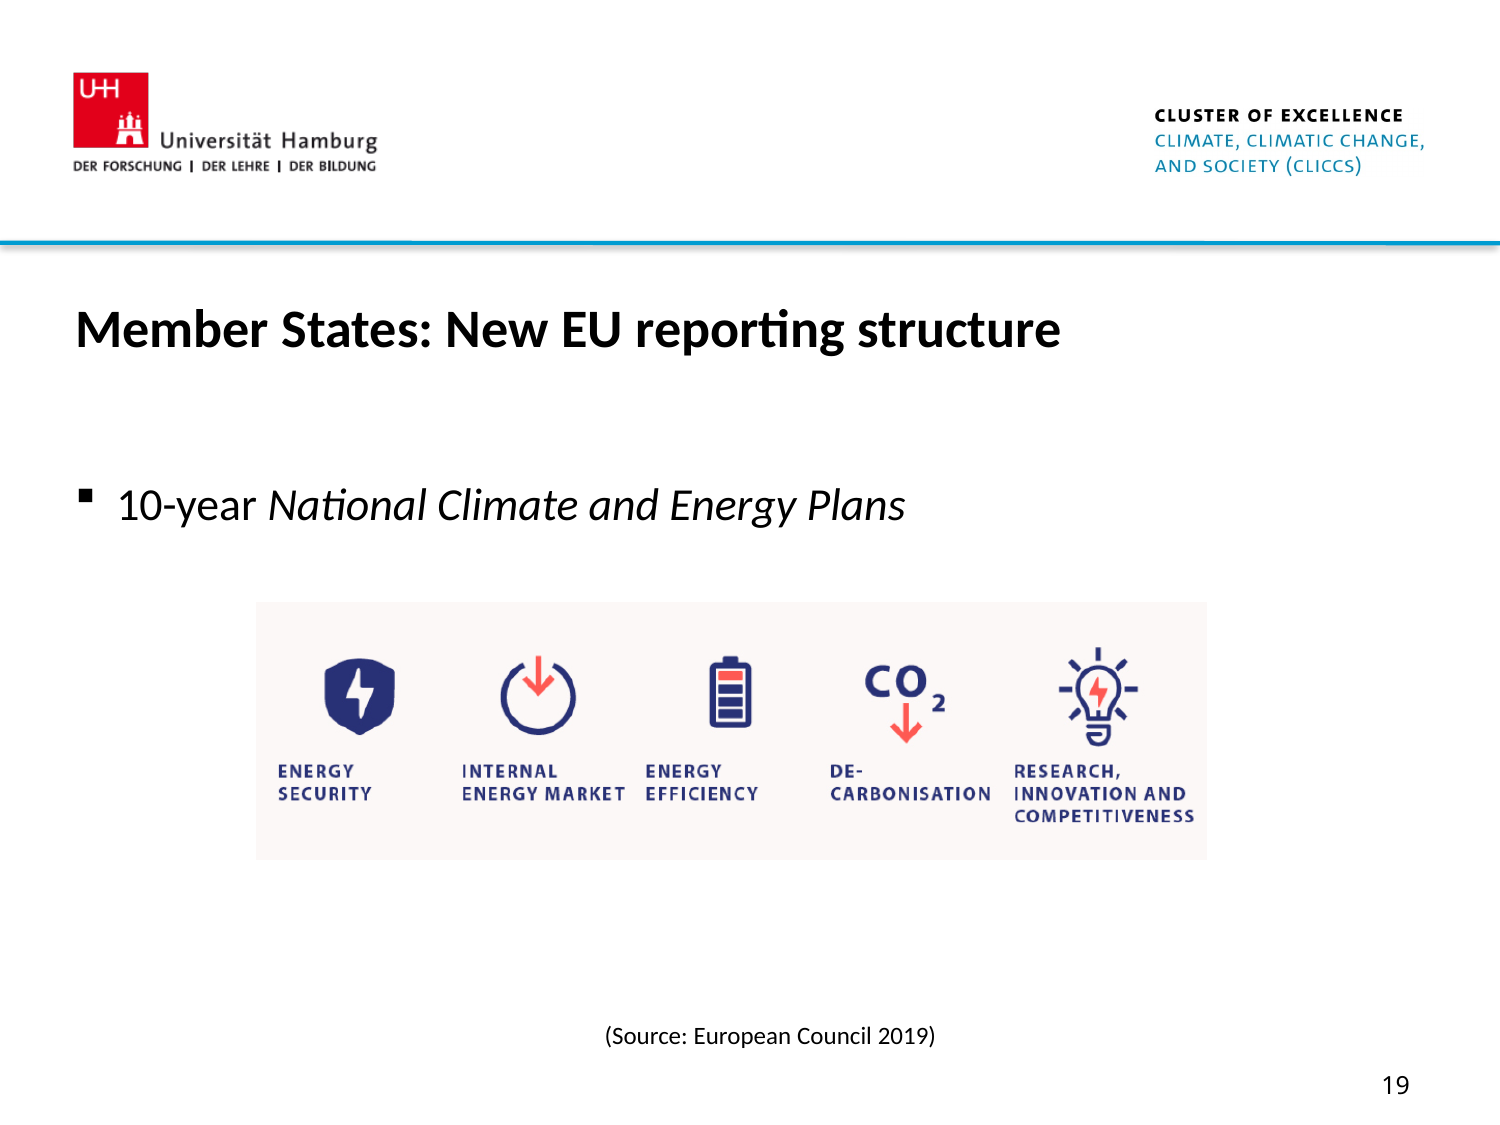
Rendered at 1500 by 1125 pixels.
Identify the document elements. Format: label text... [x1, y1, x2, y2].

picture [256, 602, 1208, 860]
slide_number 19 [1196, 1056, 1425, 1117]
list Member States: New EU reporting structure [75, 291, 1425, 419]
picture [1154, 108, 1424, 177]
list 10-year National Climate and Energy Plans (Source: European Council 2019) [75, 465, 1425, 997]
